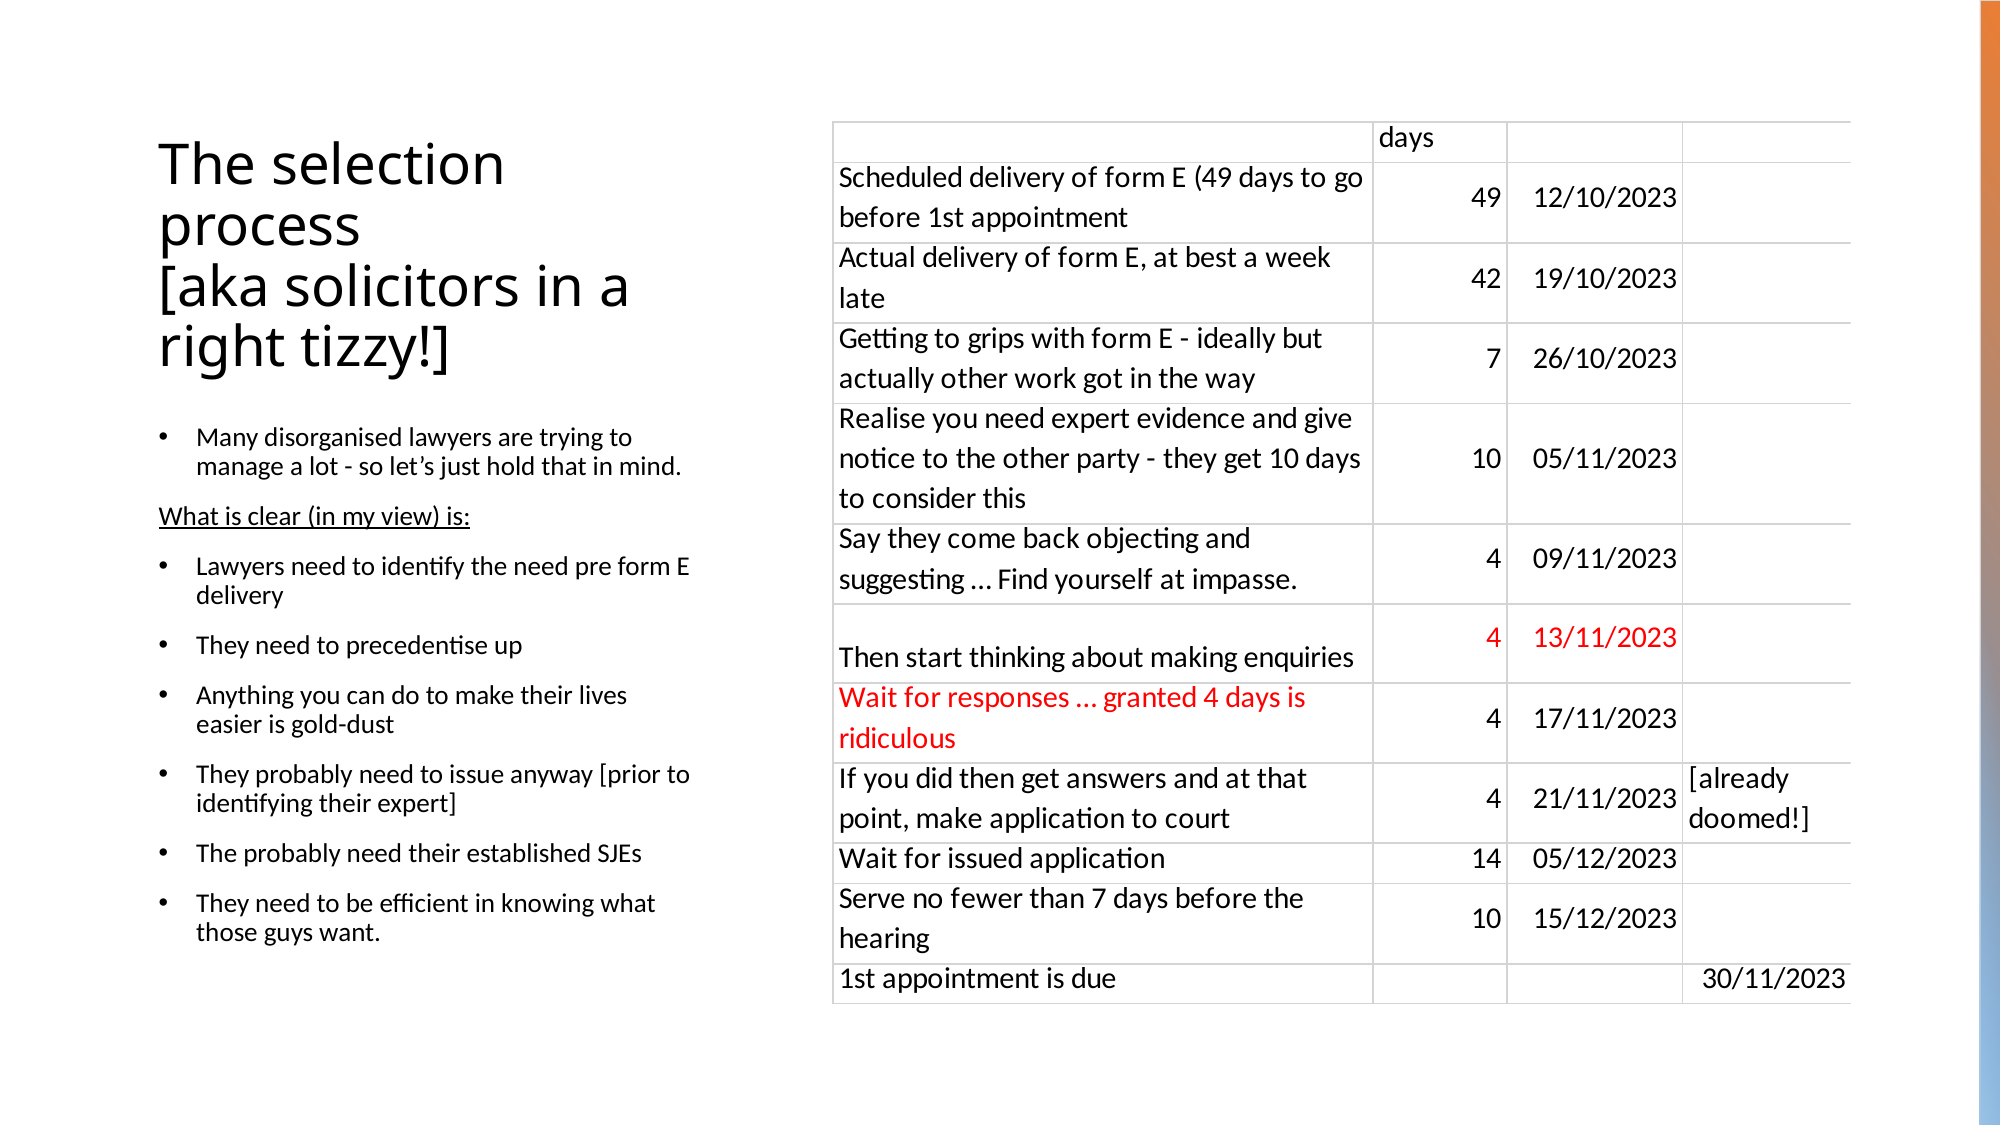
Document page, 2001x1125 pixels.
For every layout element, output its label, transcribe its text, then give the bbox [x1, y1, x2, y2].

picture [832, 121, 1853, 1005]
title The selection process [aka solicitors in a right tizzy!] [143, 121, 711, 387]
list Many disorganised lawyers are trying to manage a lot - so let’s just hold that in mind. What is clear (in my view) is: Lawyers need to identify the need pre form E delivery They need to precedentise up Anything you can do to make their lives easier is gold-dust They probably need to issue anyway [prior to identifying their expert] The probably need their established SJEs They need to be efficient in knowing what those guys want. [143, 415, 711, 982]
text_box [1979, 0, 2000, 1125]
